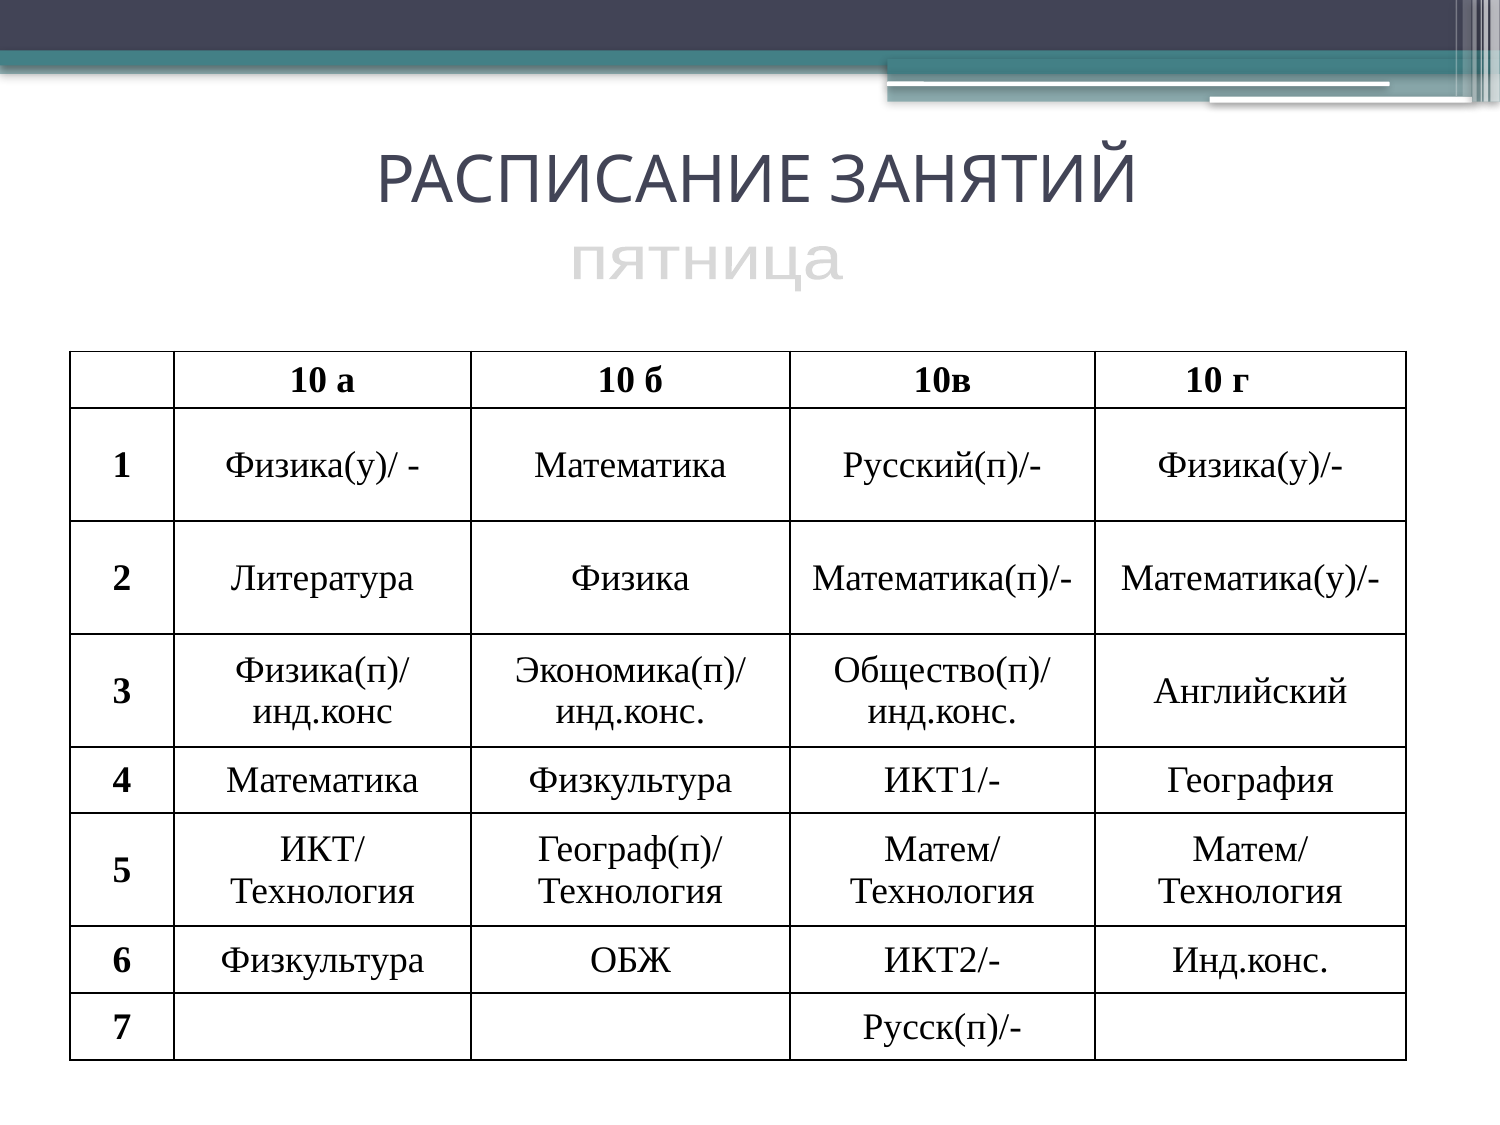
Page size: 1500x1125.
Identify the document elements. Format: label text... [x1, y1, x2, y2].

table_cell Математика(п)/- [791, 522, 1094, 633]
table_cell Физика(у)/ - [175, 409, 470, 520]
table_cell 3 [71, 635, 173, 746]
table_cell Физика(у)/- [1096, 409, 1405, 520]
table_cell ИКТ2/- [791, 927, 1094, 992]
table_cell Физика(п)/ инд.конс [175, 635, 470, 746]
table_header 10 г [1096, 352, 1405, 407]
table_cell Математика [472, 409, 789, 520]
text_box [0, 0, 1500, 75]
table_cell 7 [71, 994, 173, 1059]
title РАСПИСАНИЕ ЗАНЯТИЙ [82, 128, 1432, 223]
table_cell 6 [71, 927, 173, 992]
table_cell 5 [71, 814, 173, 925]
table_header [71, 352, 173, 407]
table_cell Математика(у)/- [1096, 522, 1405, 633]
table_cell Русск(п)/- [791, 994, 1094, 1059]
table_cell ИКТ/ Технология [175, 814, 470, 925]
table_cell [1096, 994, 1405, 1059]
table_cell 2 [71, 522, 173, 633]
table_cell Физкультура [175, 927, 470, 992]
table_cell Русский(п)/- [791, 409, 1094, 520]
table_header 10 а [175, 352, 470, 407]
table_cell [472, 994, 789, 1059]
table_header 10в [791, 352, 1094, 407]
table_cell Общество(п)/ инд.конс. [791, 635, 1094, 746]
table_cell Инд.конс. [1096, 927, 1405, 992]
table_cell 4 [71, 748, 173, 812]
table_cell Физика [472, 522, 789, 633]
table_cell Географ(п)/ Технология [472, 814, 789, 925]
table_cell Английский [1096, 635, 1405, 746]
table_cell Экономика(п)/ инд.конс. [472, 635, 789, 746]
table_cell ИКТ1/- [791, 748, 1094, 812]
table_cell Матем/ Технология [1096, 814, 1405, 925]
table_cell [175, 994, 470, 1059]
text_box [621, 75, 879, 166]
table_cell Литература [175, 522, 470, 633]
table_cell Математика [175, 748, 470, 812]
table_cell 1 [71, 409, 173, 520]
table_header 10 б [472, 352, 789, 407]
table_cell География [1096, 748, 1405, 812]
table_cell Физкультура [472, 748, 789, 812]
table_cell ОБЖ [472, 927, 789, 992]
table_cell Матем/ Технология [791, 814, 1094, 925]
